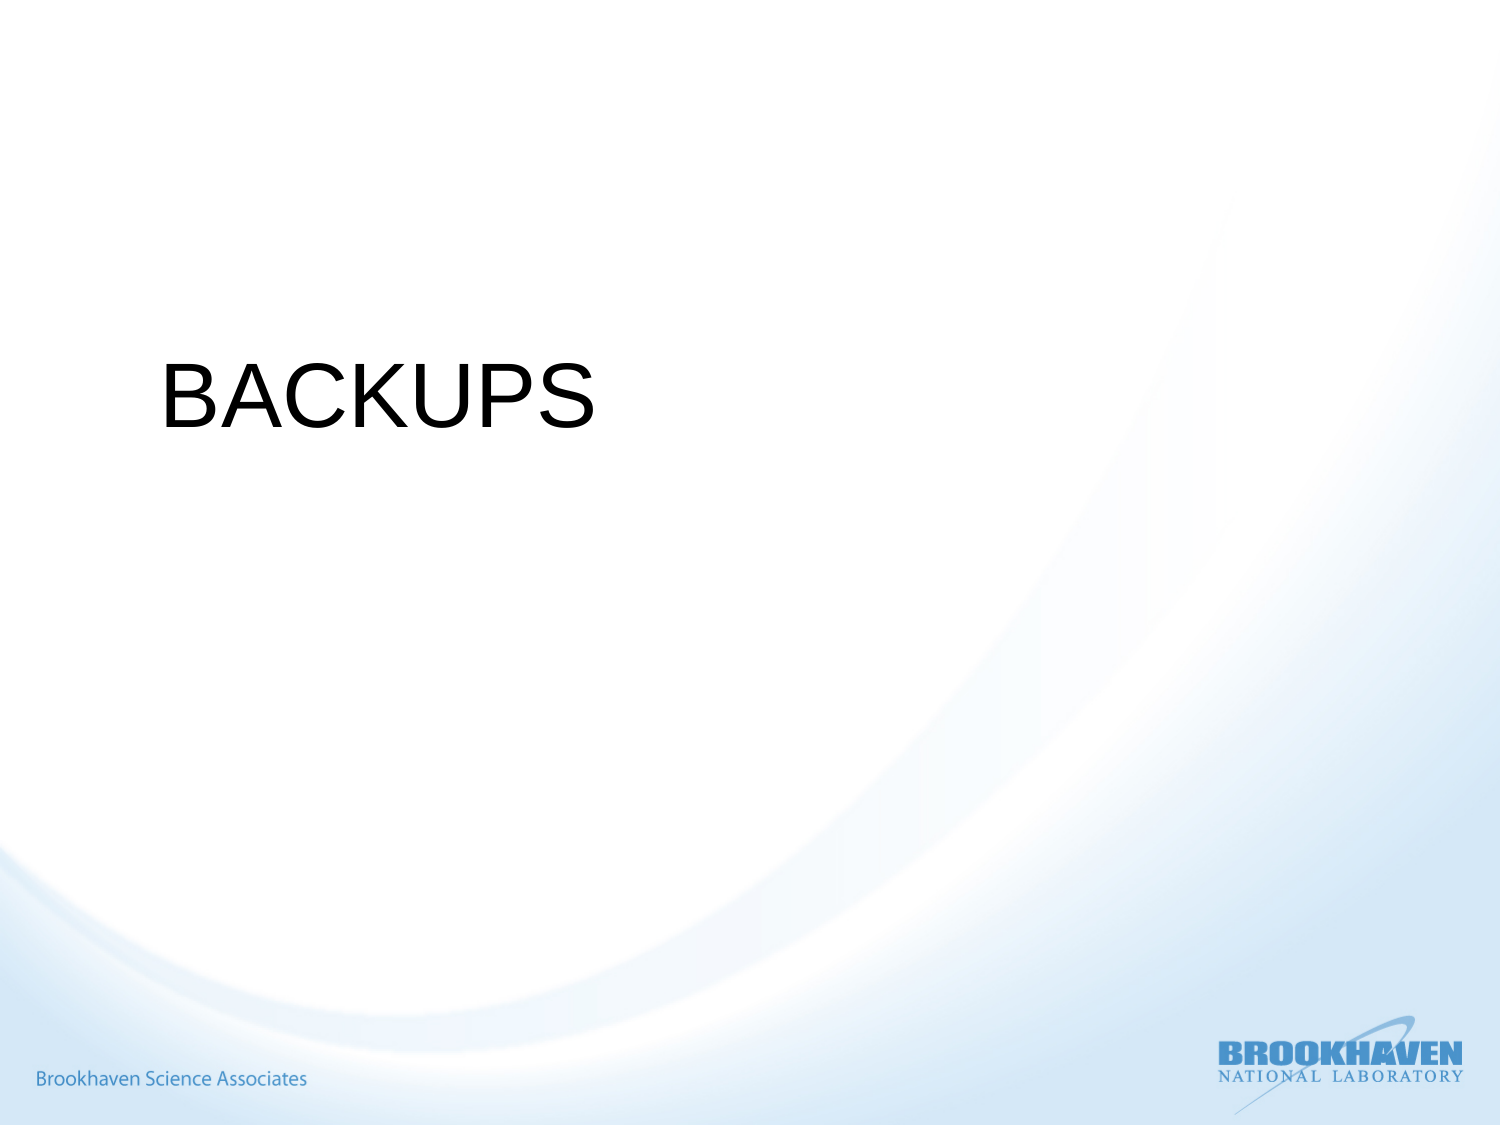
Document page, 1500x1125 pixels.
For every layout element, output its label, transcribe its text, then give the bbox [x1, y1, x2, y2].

text_box BACKUPS [145, 328, 629, 454]
picture [0, 0, 1500, 1125]
